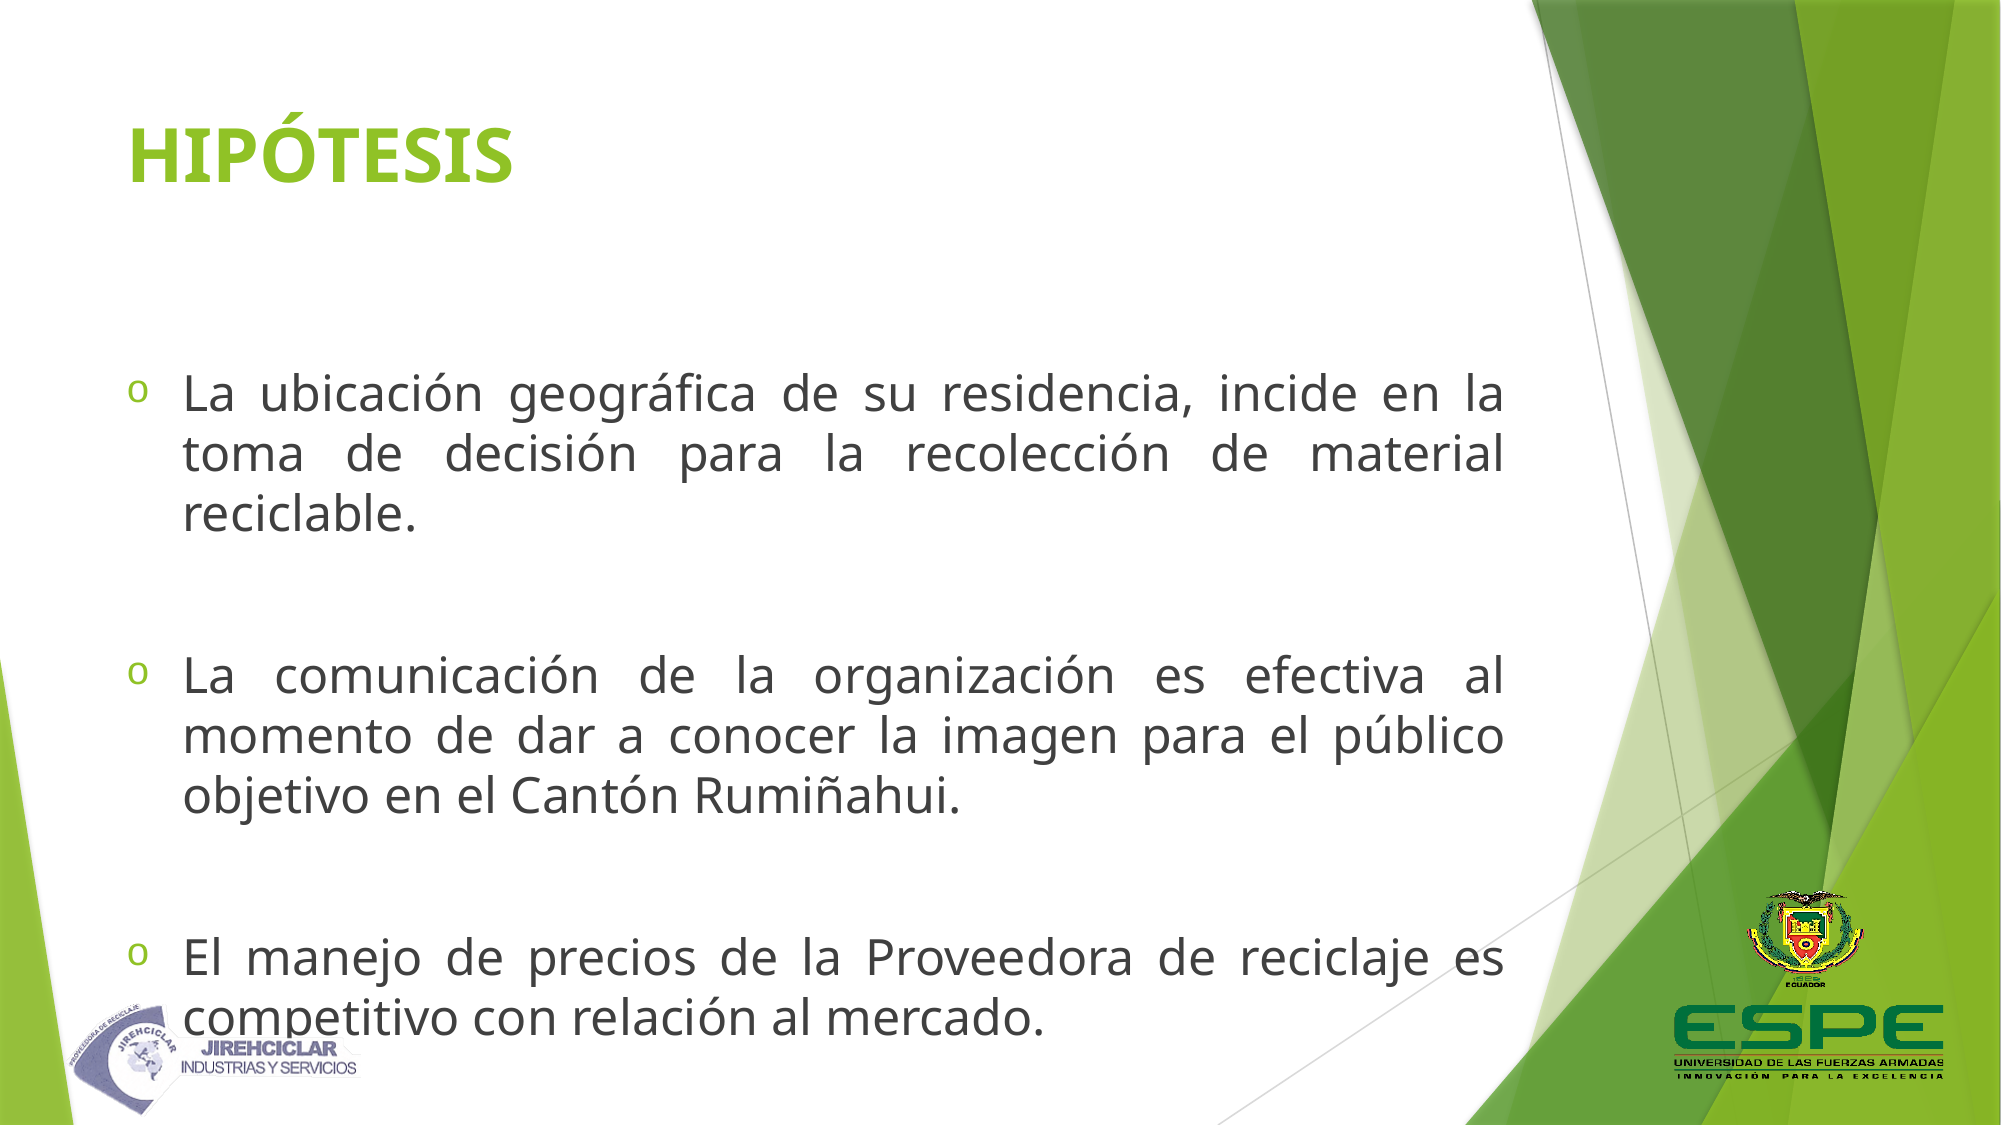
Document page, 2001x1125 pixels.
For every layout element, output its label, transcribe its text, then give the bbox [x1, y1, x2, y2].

list La ubicación geográfica de su residencia, incide en la toma de decisión para la recolección de material reciclable. La comunicación de la organización es efectiva al momento de dar a conocer la imagen para el público objetivo en el Cantón Rumiñahui. El manejo de precios de la Proveedora de reciclaje es competitivo con relación al mercado. [111, 354, 1522, 992]
picture [1746, 890, 1870, 987]
title HIPÓTESIS [111, 99, 1522, 317]
picture [63, 1001, 361, 1122]
picture [1667, 1003, 1944, 1079]
